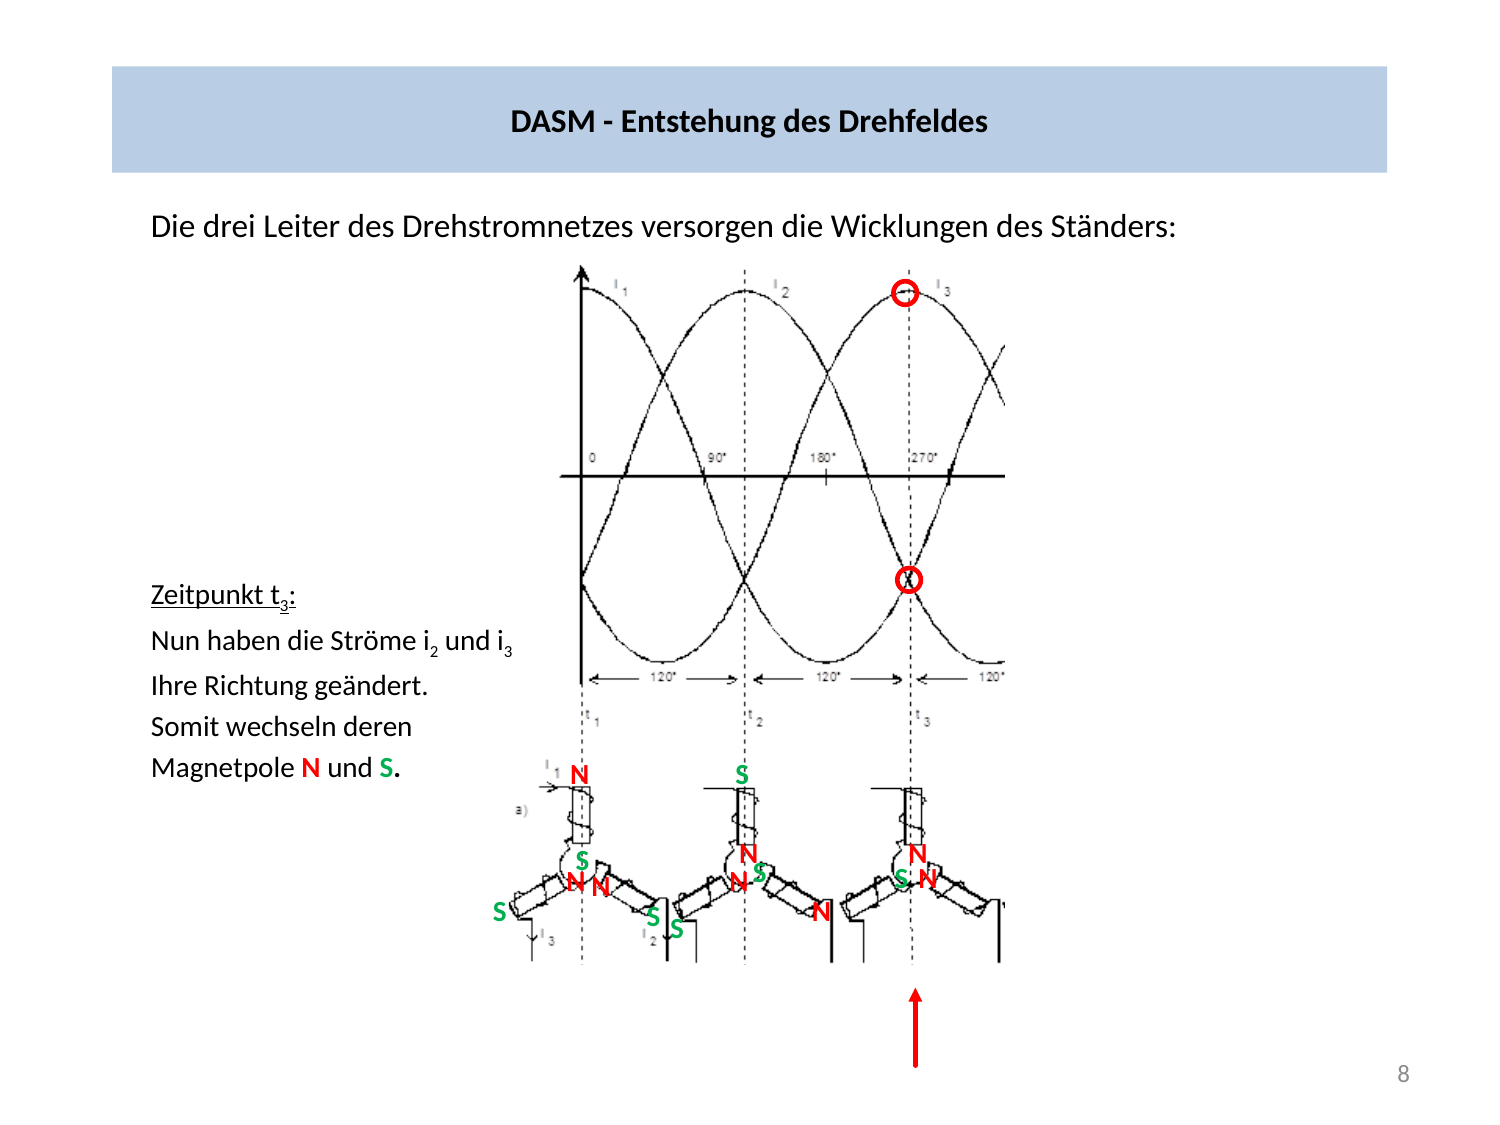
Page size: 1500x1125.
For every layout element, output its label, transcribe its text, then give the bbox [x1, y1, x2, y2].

text_box S [478, 884, 503, 935]
subtitle Die drei Leiter des Drehstromnetzes versorgen die Wicklungen des Ständers: Zeitpunkt t3: Nun haben die Ströme i2 und i3 Ihre Richtung geändert. Somit wechseln deren Magnetpole N und S. [135, 196, 1400, 1047]
slide_number 8 [1074, 1042, 1425, 1103]
title DASM - Entstehung des Drehfeldes [112, 66, 1388, 173]
picture [508, 245, 1006, 965]
